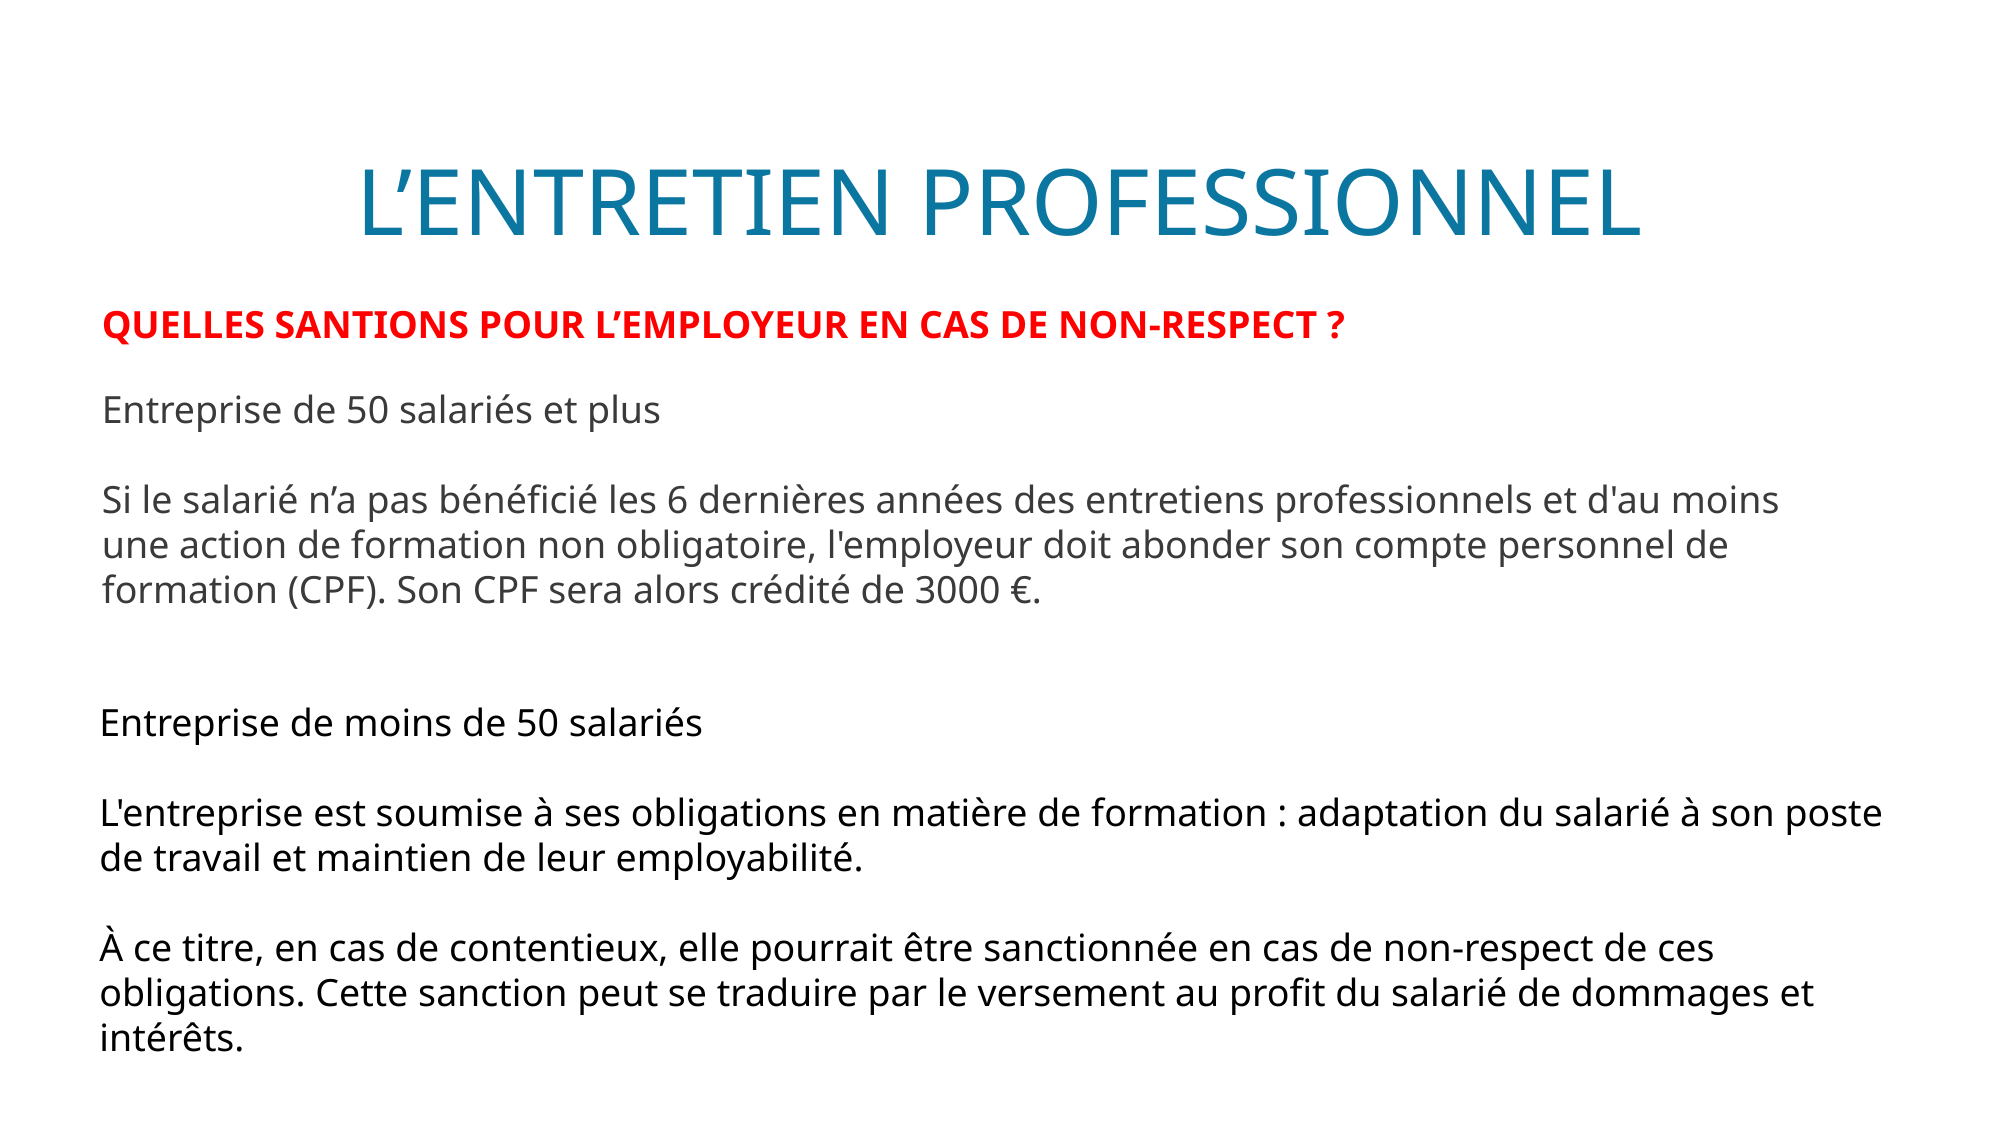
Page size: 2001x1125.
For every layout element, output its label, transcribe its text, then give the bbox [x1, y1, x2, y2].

text_box Entreprise de moins de 50 salariés L'entreprise est soumise à ses obligations en matière de formation : adaptation du salarié à son poste de travail et maintien de leur employabilité. À ce titre, en cas de contentieux, elle pourrait être sanctionnée en cas de non-respect de ces obligations. Cette sanction peut se traduire par le versement au profit du salarié de dommages et intérêts. [84, 691, 1910, 1067]
text_box Entreprise de 50 salariés et plus Si le salarié n’a pas bénéficié les 6 dernières années des entretiens professionnels et d'au moins une action de formation non obligatoire, l'employeur doit abonder son compte personnel de formation (CPF). Son CPF sera alors crédité de 3000 €. [87, 378, 1831, 619]
title L’ENTRETIEN PROFESSIONNEL [34, 97, 1966, 315]
text_box QUELLES SANTIONS POUR L’EMPLOYEUR EN CAS DE NON-RESPECT ? [87, 293, 1913, 354]
